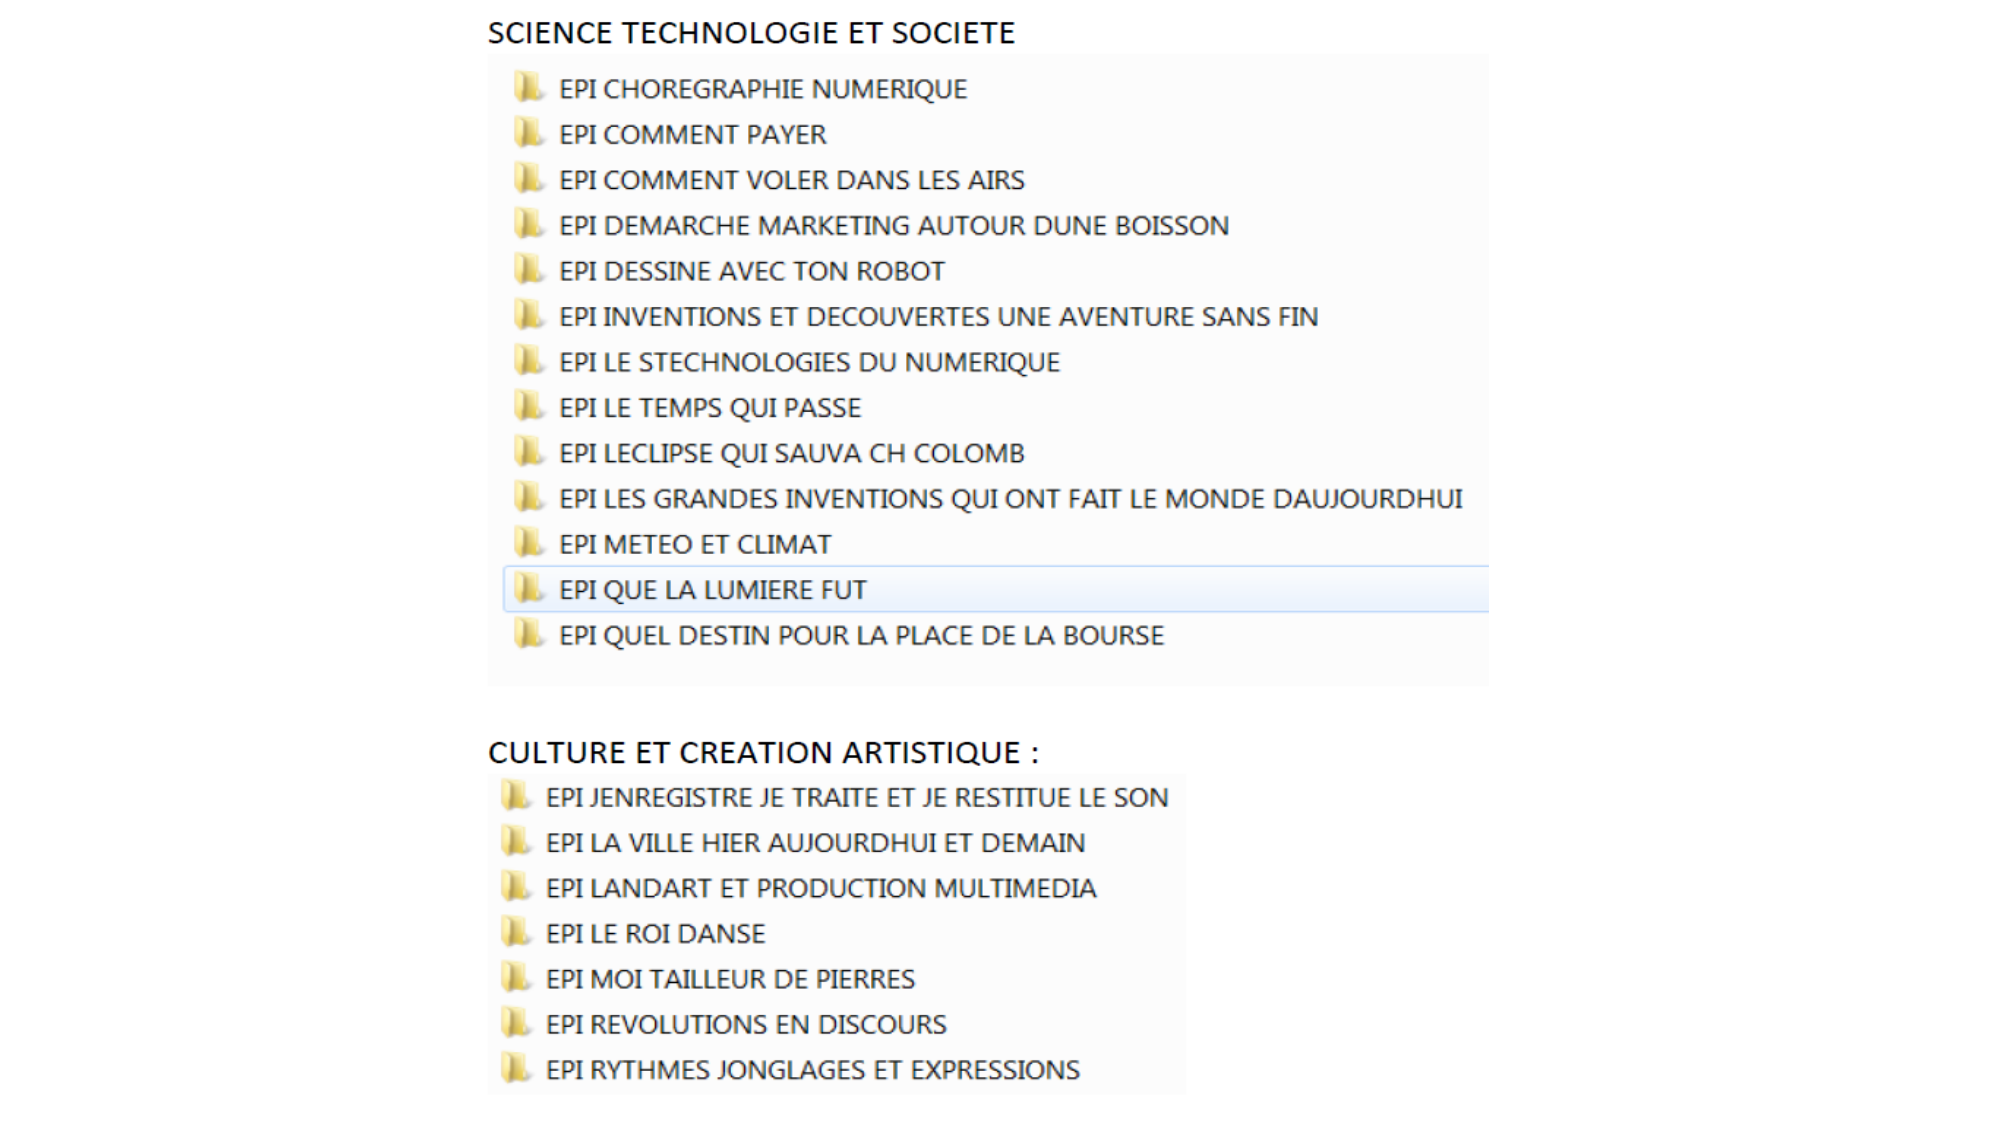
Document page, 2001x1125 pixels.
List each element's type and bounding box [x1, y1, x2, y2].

picture [472, 13, 1490, 1109]
